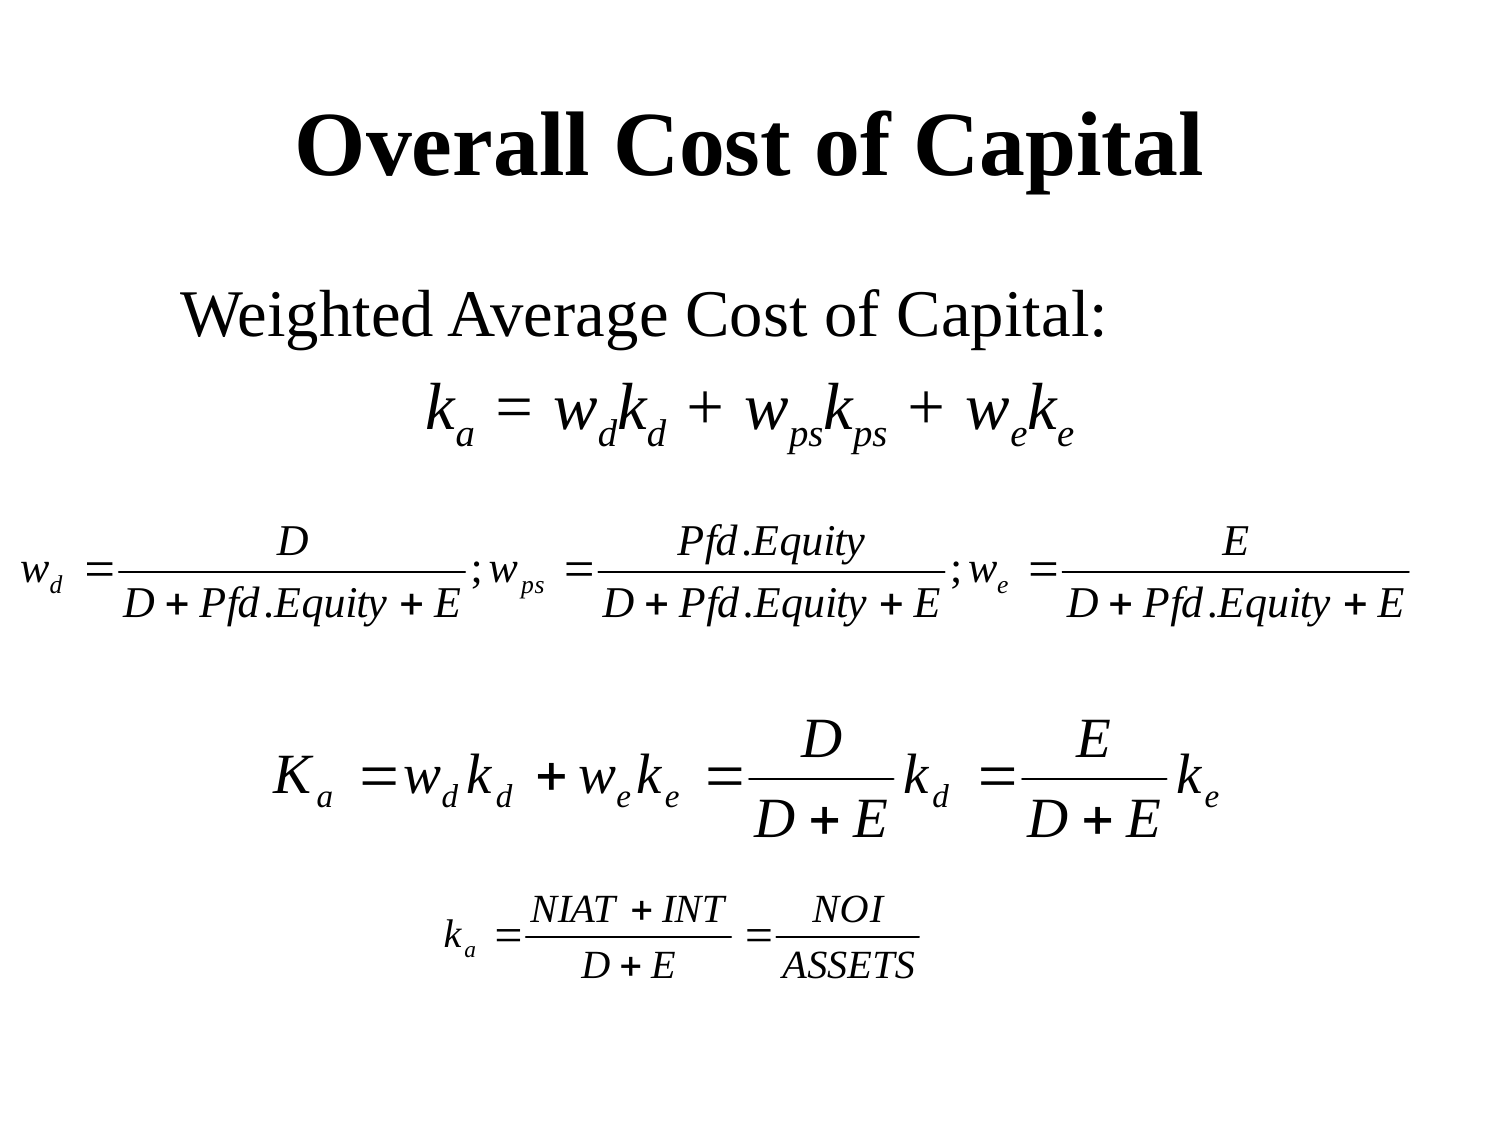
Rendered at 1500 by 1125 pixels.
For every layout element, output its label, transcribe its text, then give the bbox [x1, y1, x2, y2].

title Overall Cost of Capital [75, 45, 1425, 233]
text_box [437, 837, 1500, 988]
list Weighted Average Cost of Capital: ka = wdkd + wpskps + weke [75, 262, 1425, 461]
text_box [262, 637, 1500, 851]
list Weighted Average Cost of Capital: ka = wdkd + wpskps + weke [75, 646, 1425, 1005]
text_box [12, 462, 1500, 635]
